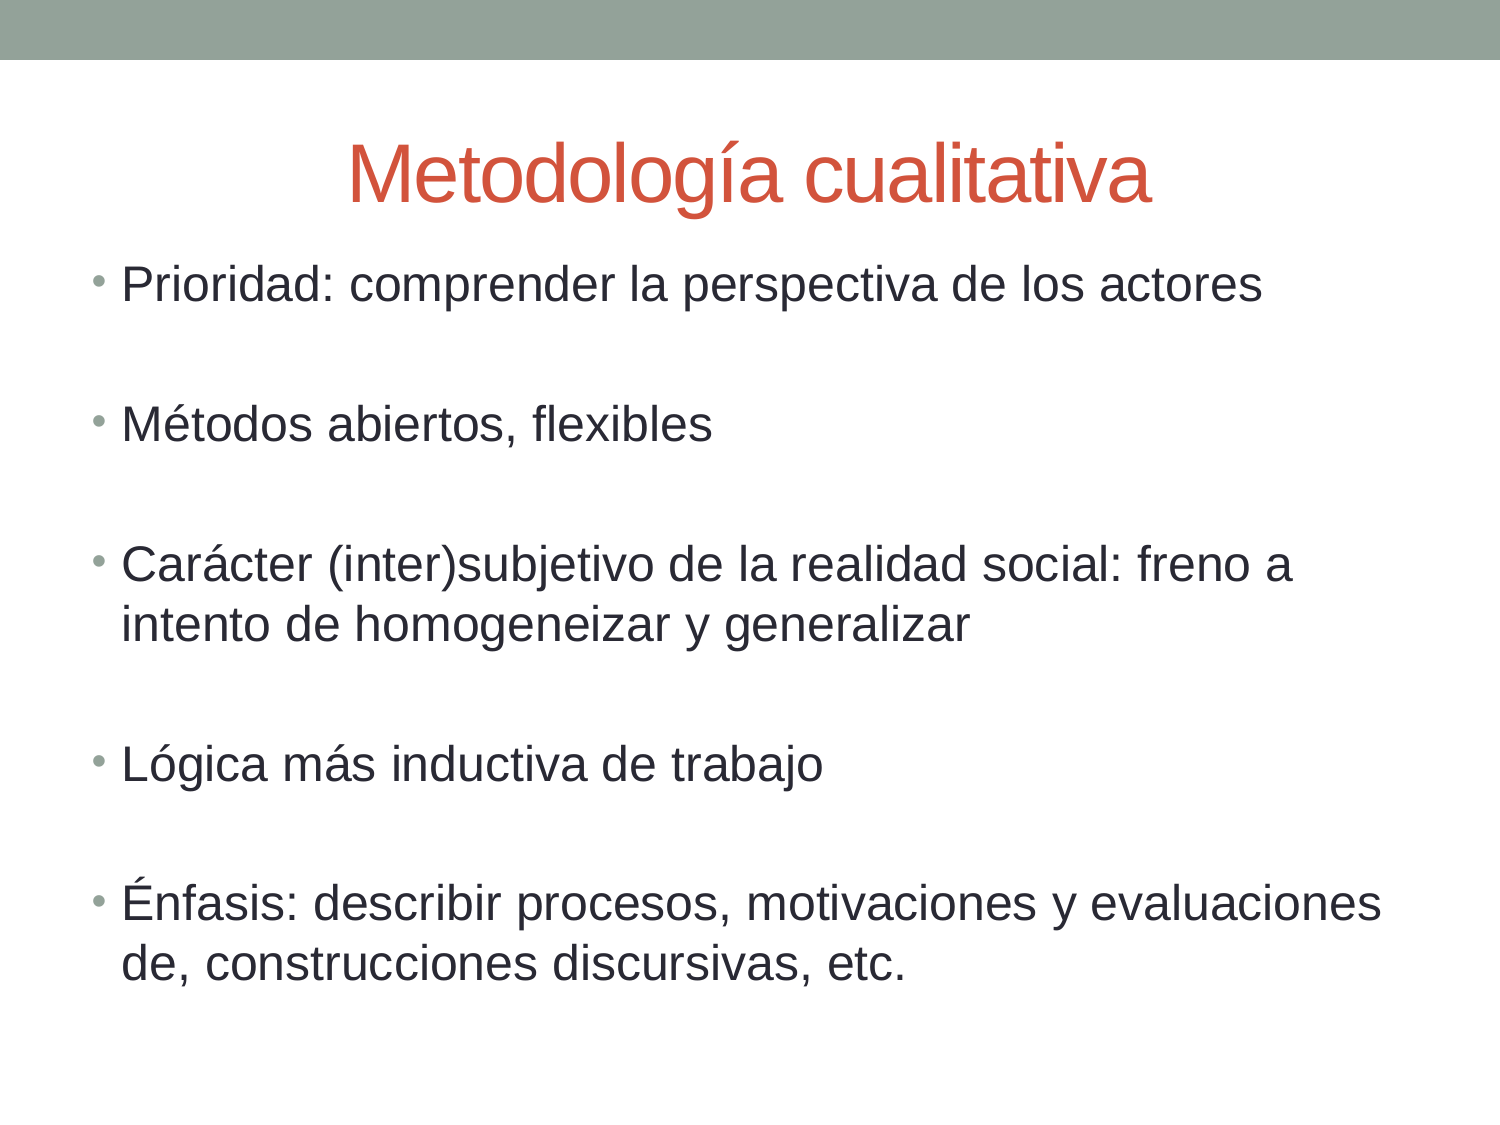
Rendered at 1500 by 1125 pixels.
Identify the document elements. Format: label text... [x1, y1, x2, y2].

title Metodología cualitativa [75, 87, 1425, 250]
list Prioridad: comprender la perspectiva de los actores Métodos abiertos, flexibles Carácter (inter)subjetivo de la realidad social: freno a intento de homogeneizar y generalizar Lógica más inductiva de trabajo Énfasis: describir procesos, motivaciones y evaluaciones de, construcciones discursivas, etc. [76, 243, 1427, 1044]
